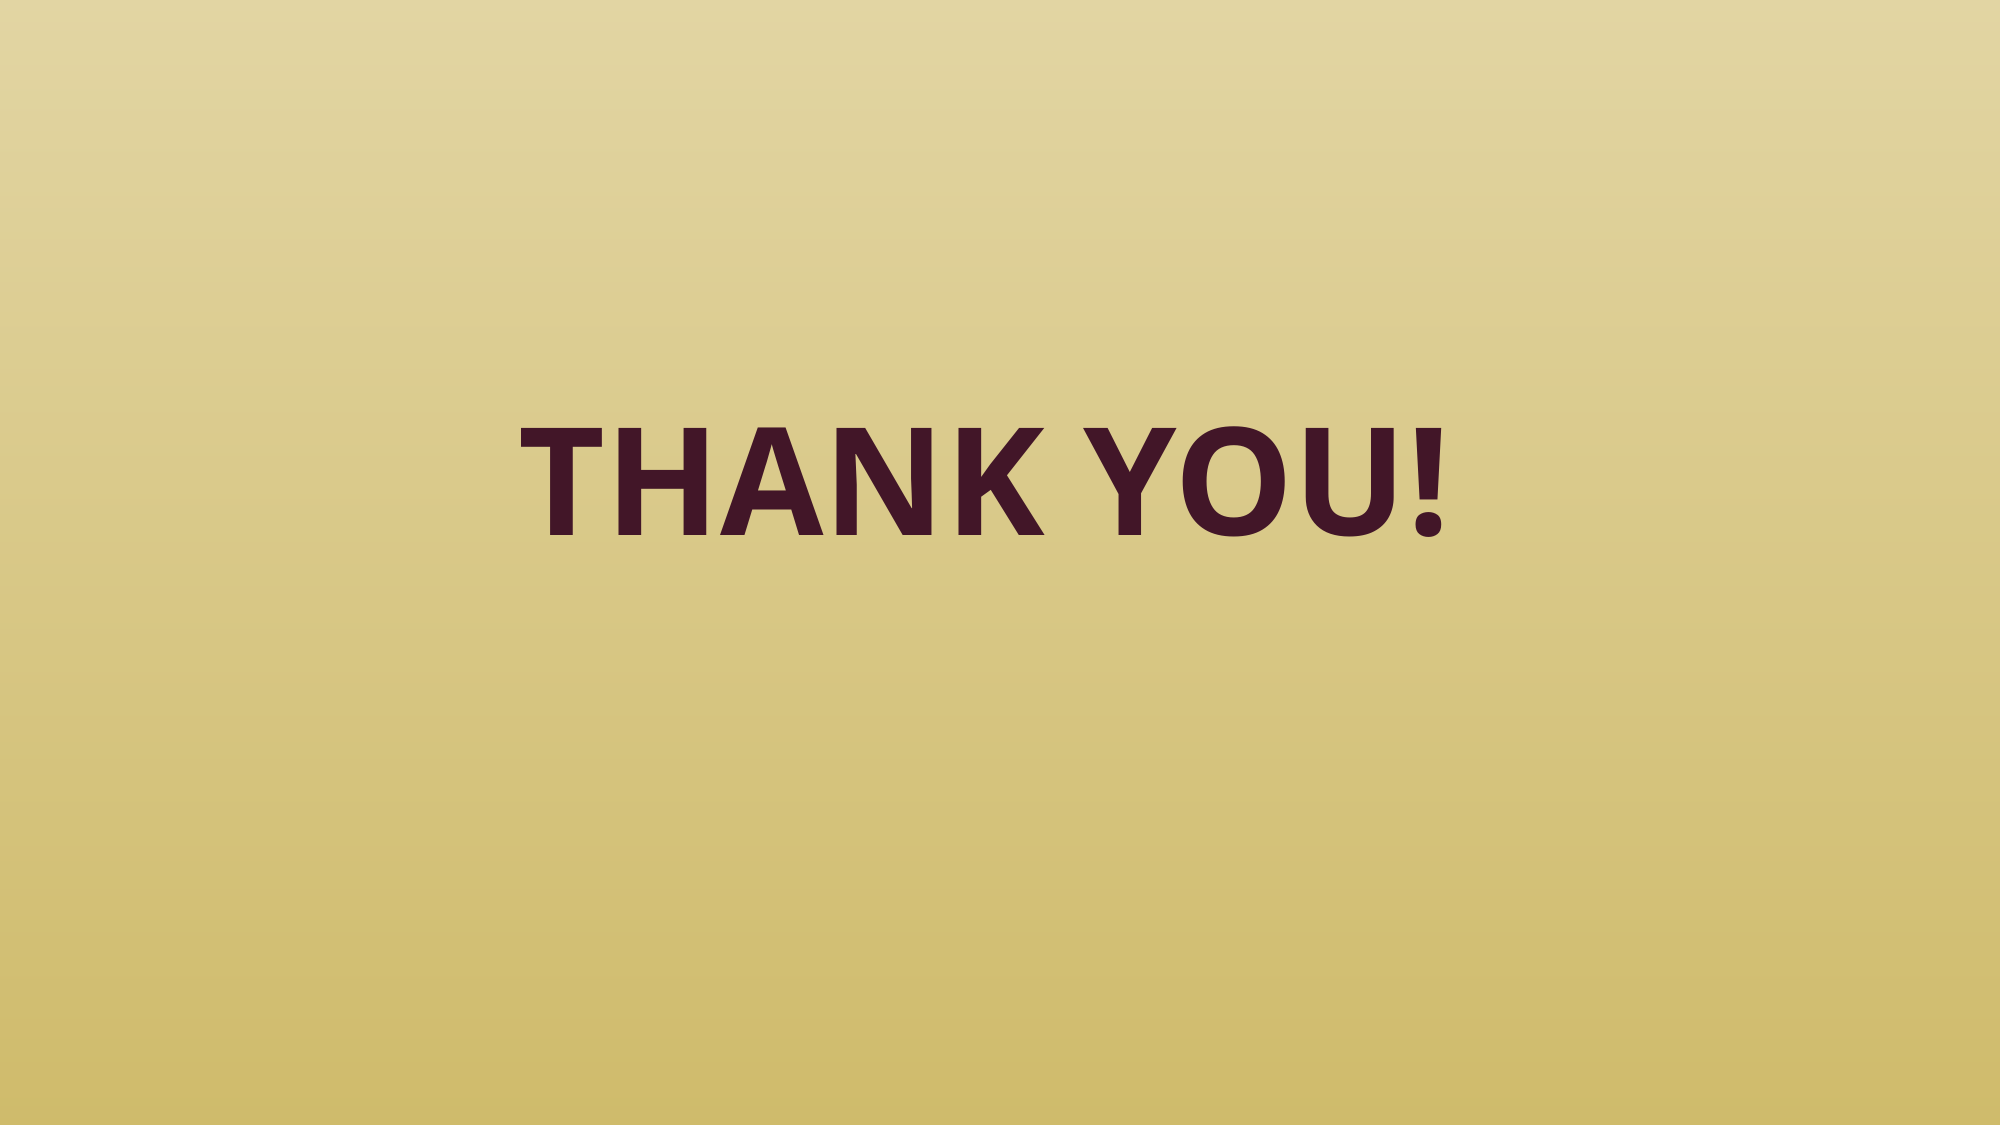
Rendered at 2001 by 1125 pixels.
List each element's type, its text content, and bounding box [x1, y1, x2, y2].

title Thank You! [84, 183, 1885, 566]
